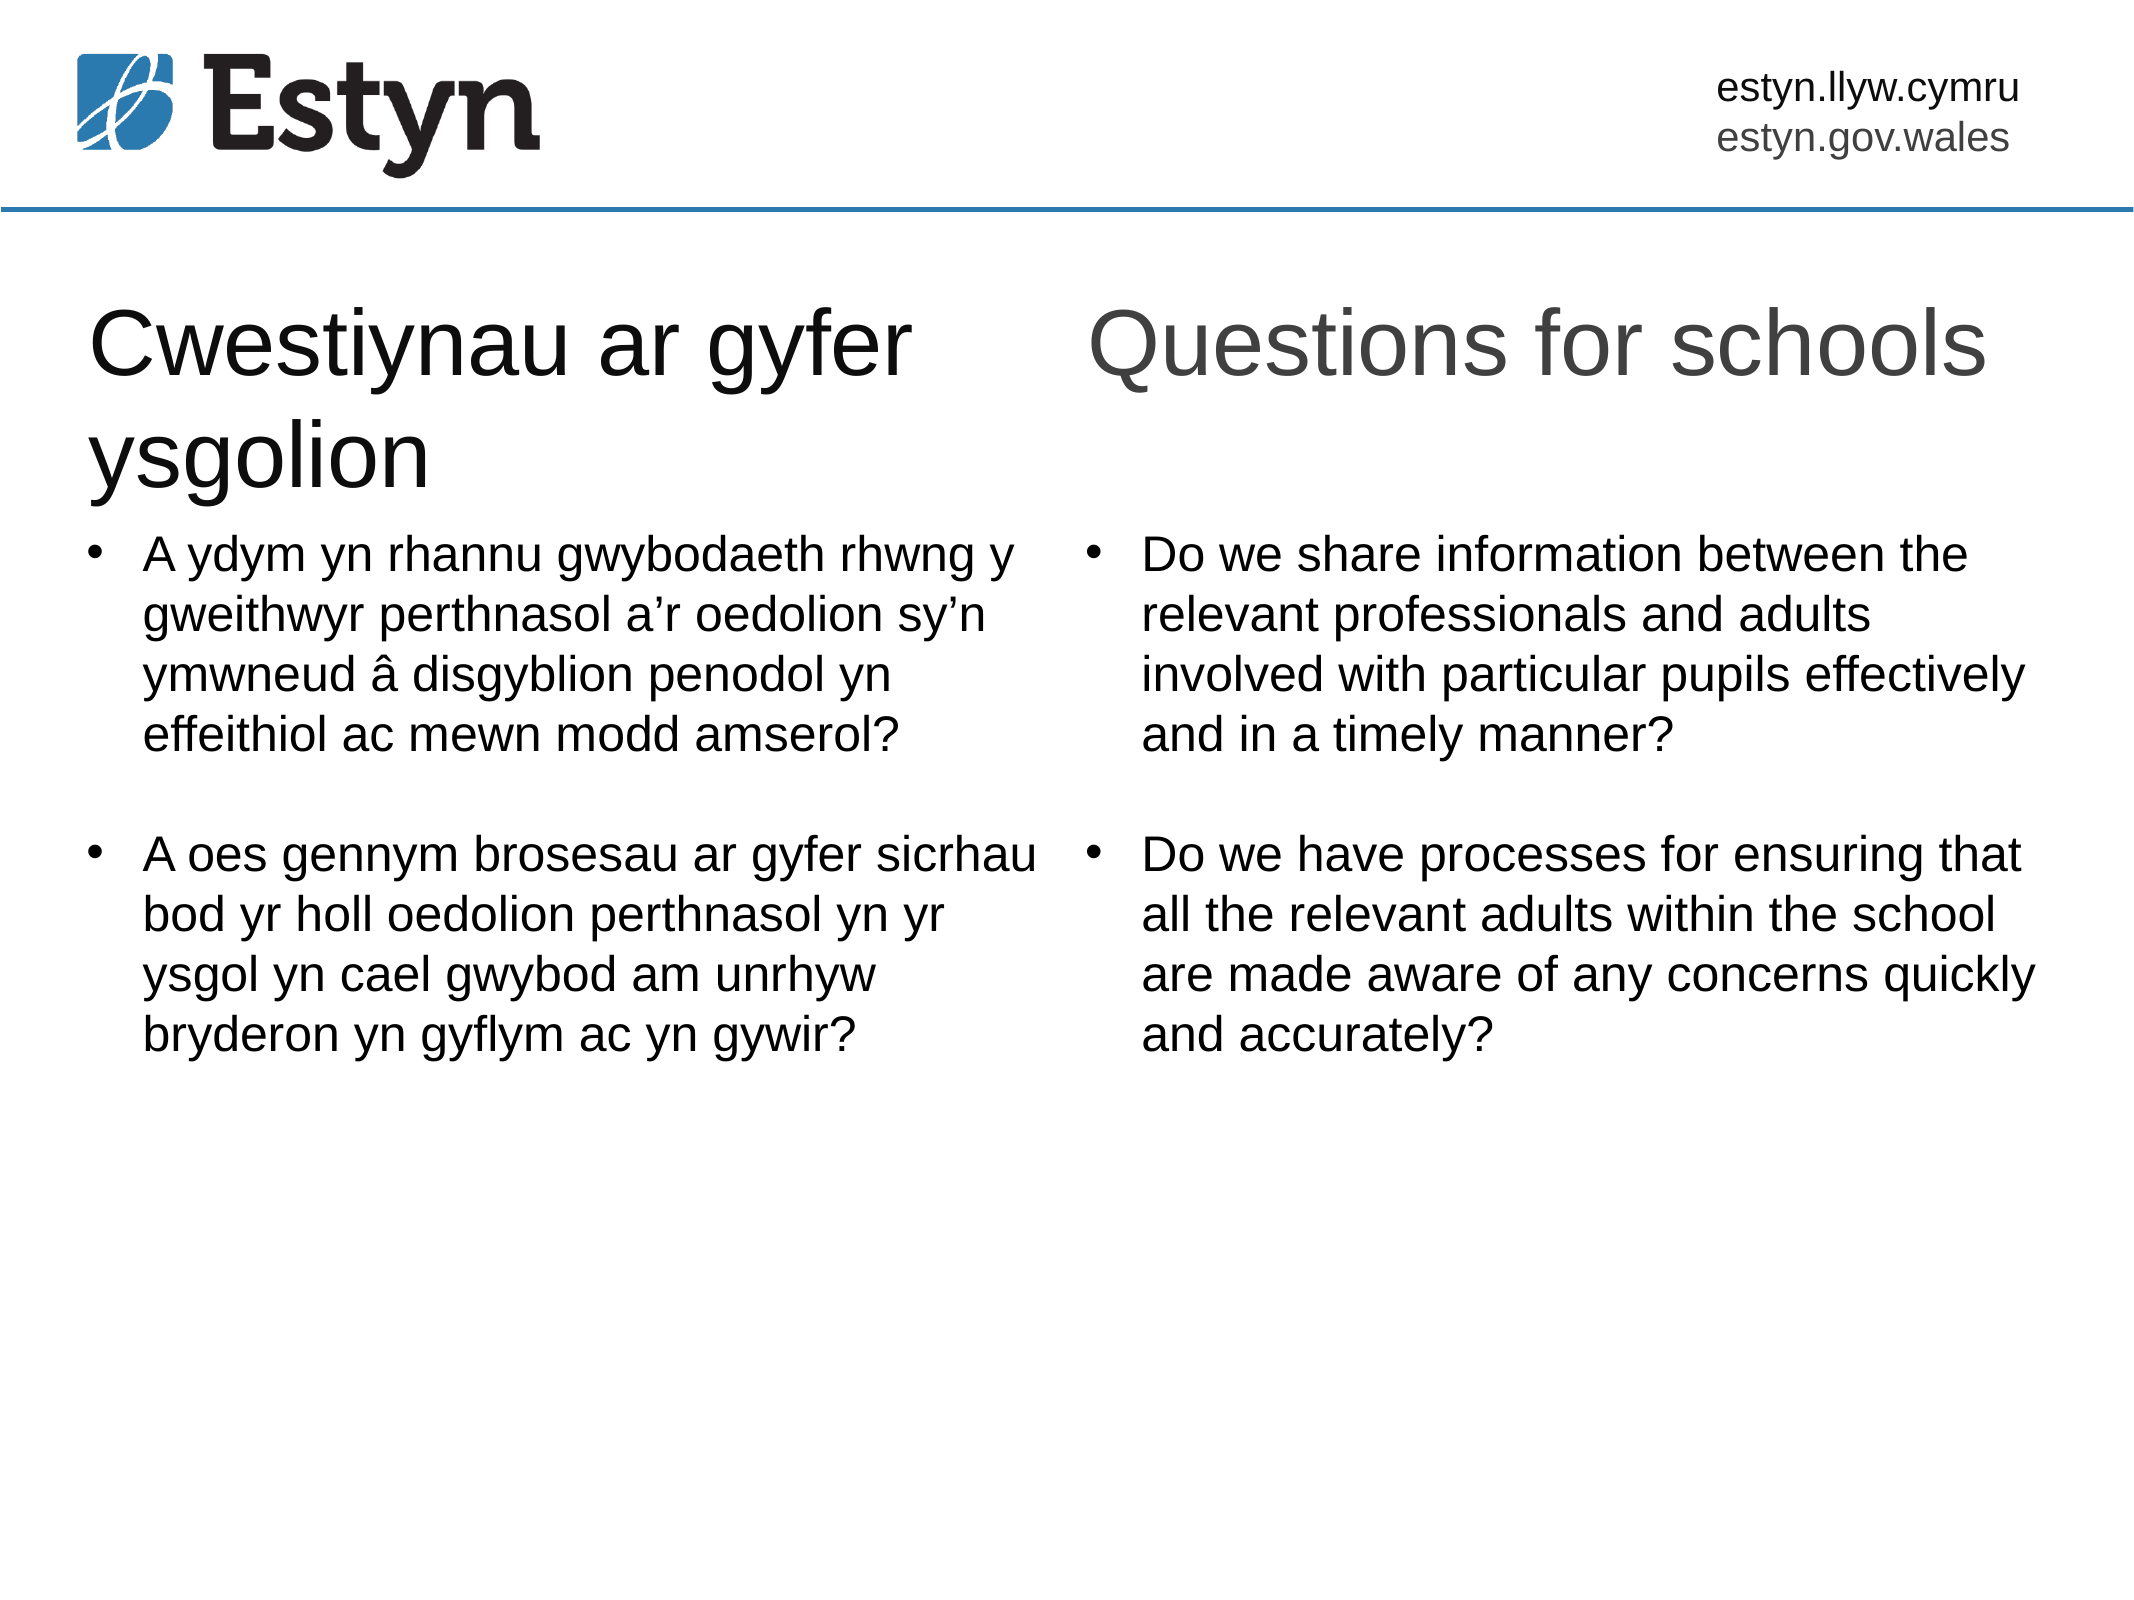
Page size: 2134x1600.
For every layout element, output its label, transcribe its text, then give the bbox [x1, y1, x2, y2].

text_box Questions for schools [1085, 281, 2060, 395]
picture [71, 37, 545, 185]
text_box A ydym yn rhannu gwybodaeth rhwng y gweithwyr perthnasol a’r oedolion sy’n ymwneud â disgyblion penodol yn effeithiol ac mewn modd amserol? A oes gennym brosesau ar gyfer sicrhau bod yr holl oedolion perthnasol yn yr ysgol yn cael gwybod am unrhyw bryderon yn gyflym ac yn gywir? [86, 521, 1055, 1122]
text_box Do we share information between the relevant professionals and adults involved with particular pupils effectively and in a timely manner? Do we have processes for ensuring that all the relevant adults within the school are made aware of any concerns quickly and accurately? [1085, 521, 2060, 1122]
text_box Cwestiynau ar gyfer ysgolion [86, 281, 1037, 507]
